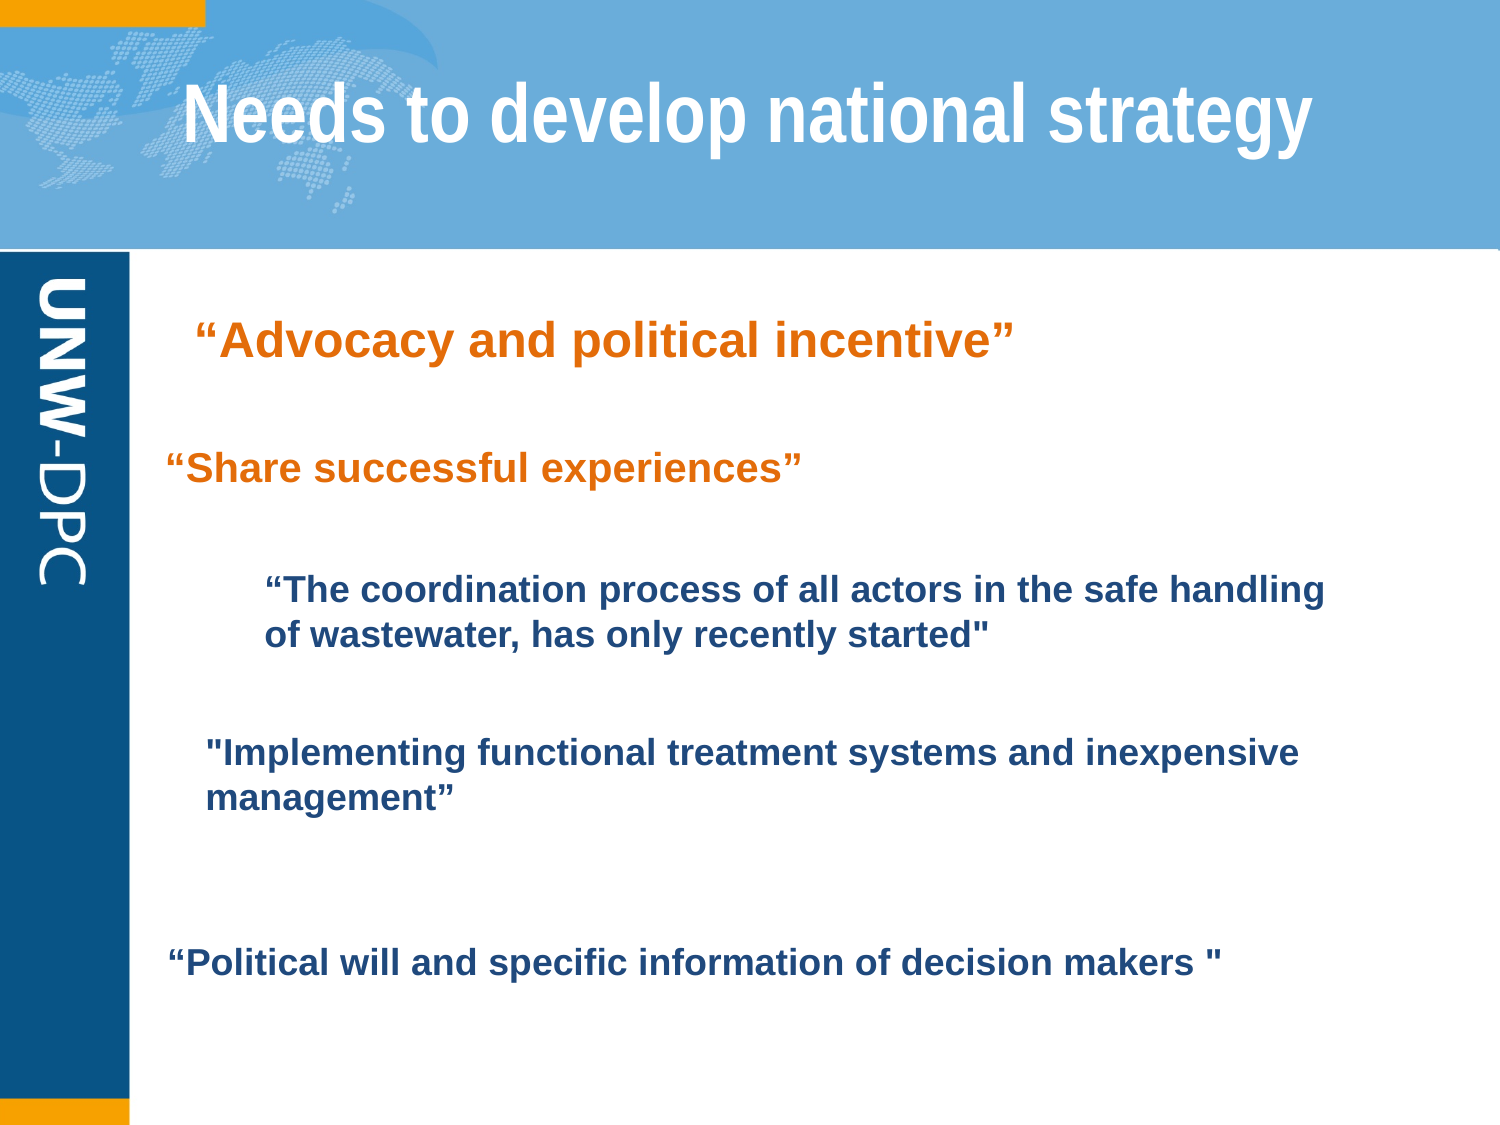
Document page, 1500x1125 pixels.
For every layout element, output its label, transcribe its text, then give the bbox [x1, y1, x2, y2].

text_box "Implementing functional treatment systems and inexpensive management” [190, 720, 1500, 871]
picture [0, 0, 1500, 1125]
text_box “Political will and specific information of decision makers " [152, 930, 1471, 990]
text_box “Share successful experiences” [150, 433, 1471, 499]
text_box “Advocacy and political incentive” [179, 300, 1423, 375]
title Needs to develop national strategy [168, 51, 1439, 197]
text_box “The coordination process of all actors in the safe handling of wastewater, has only recently started" [249, 557, 1342, 662]
